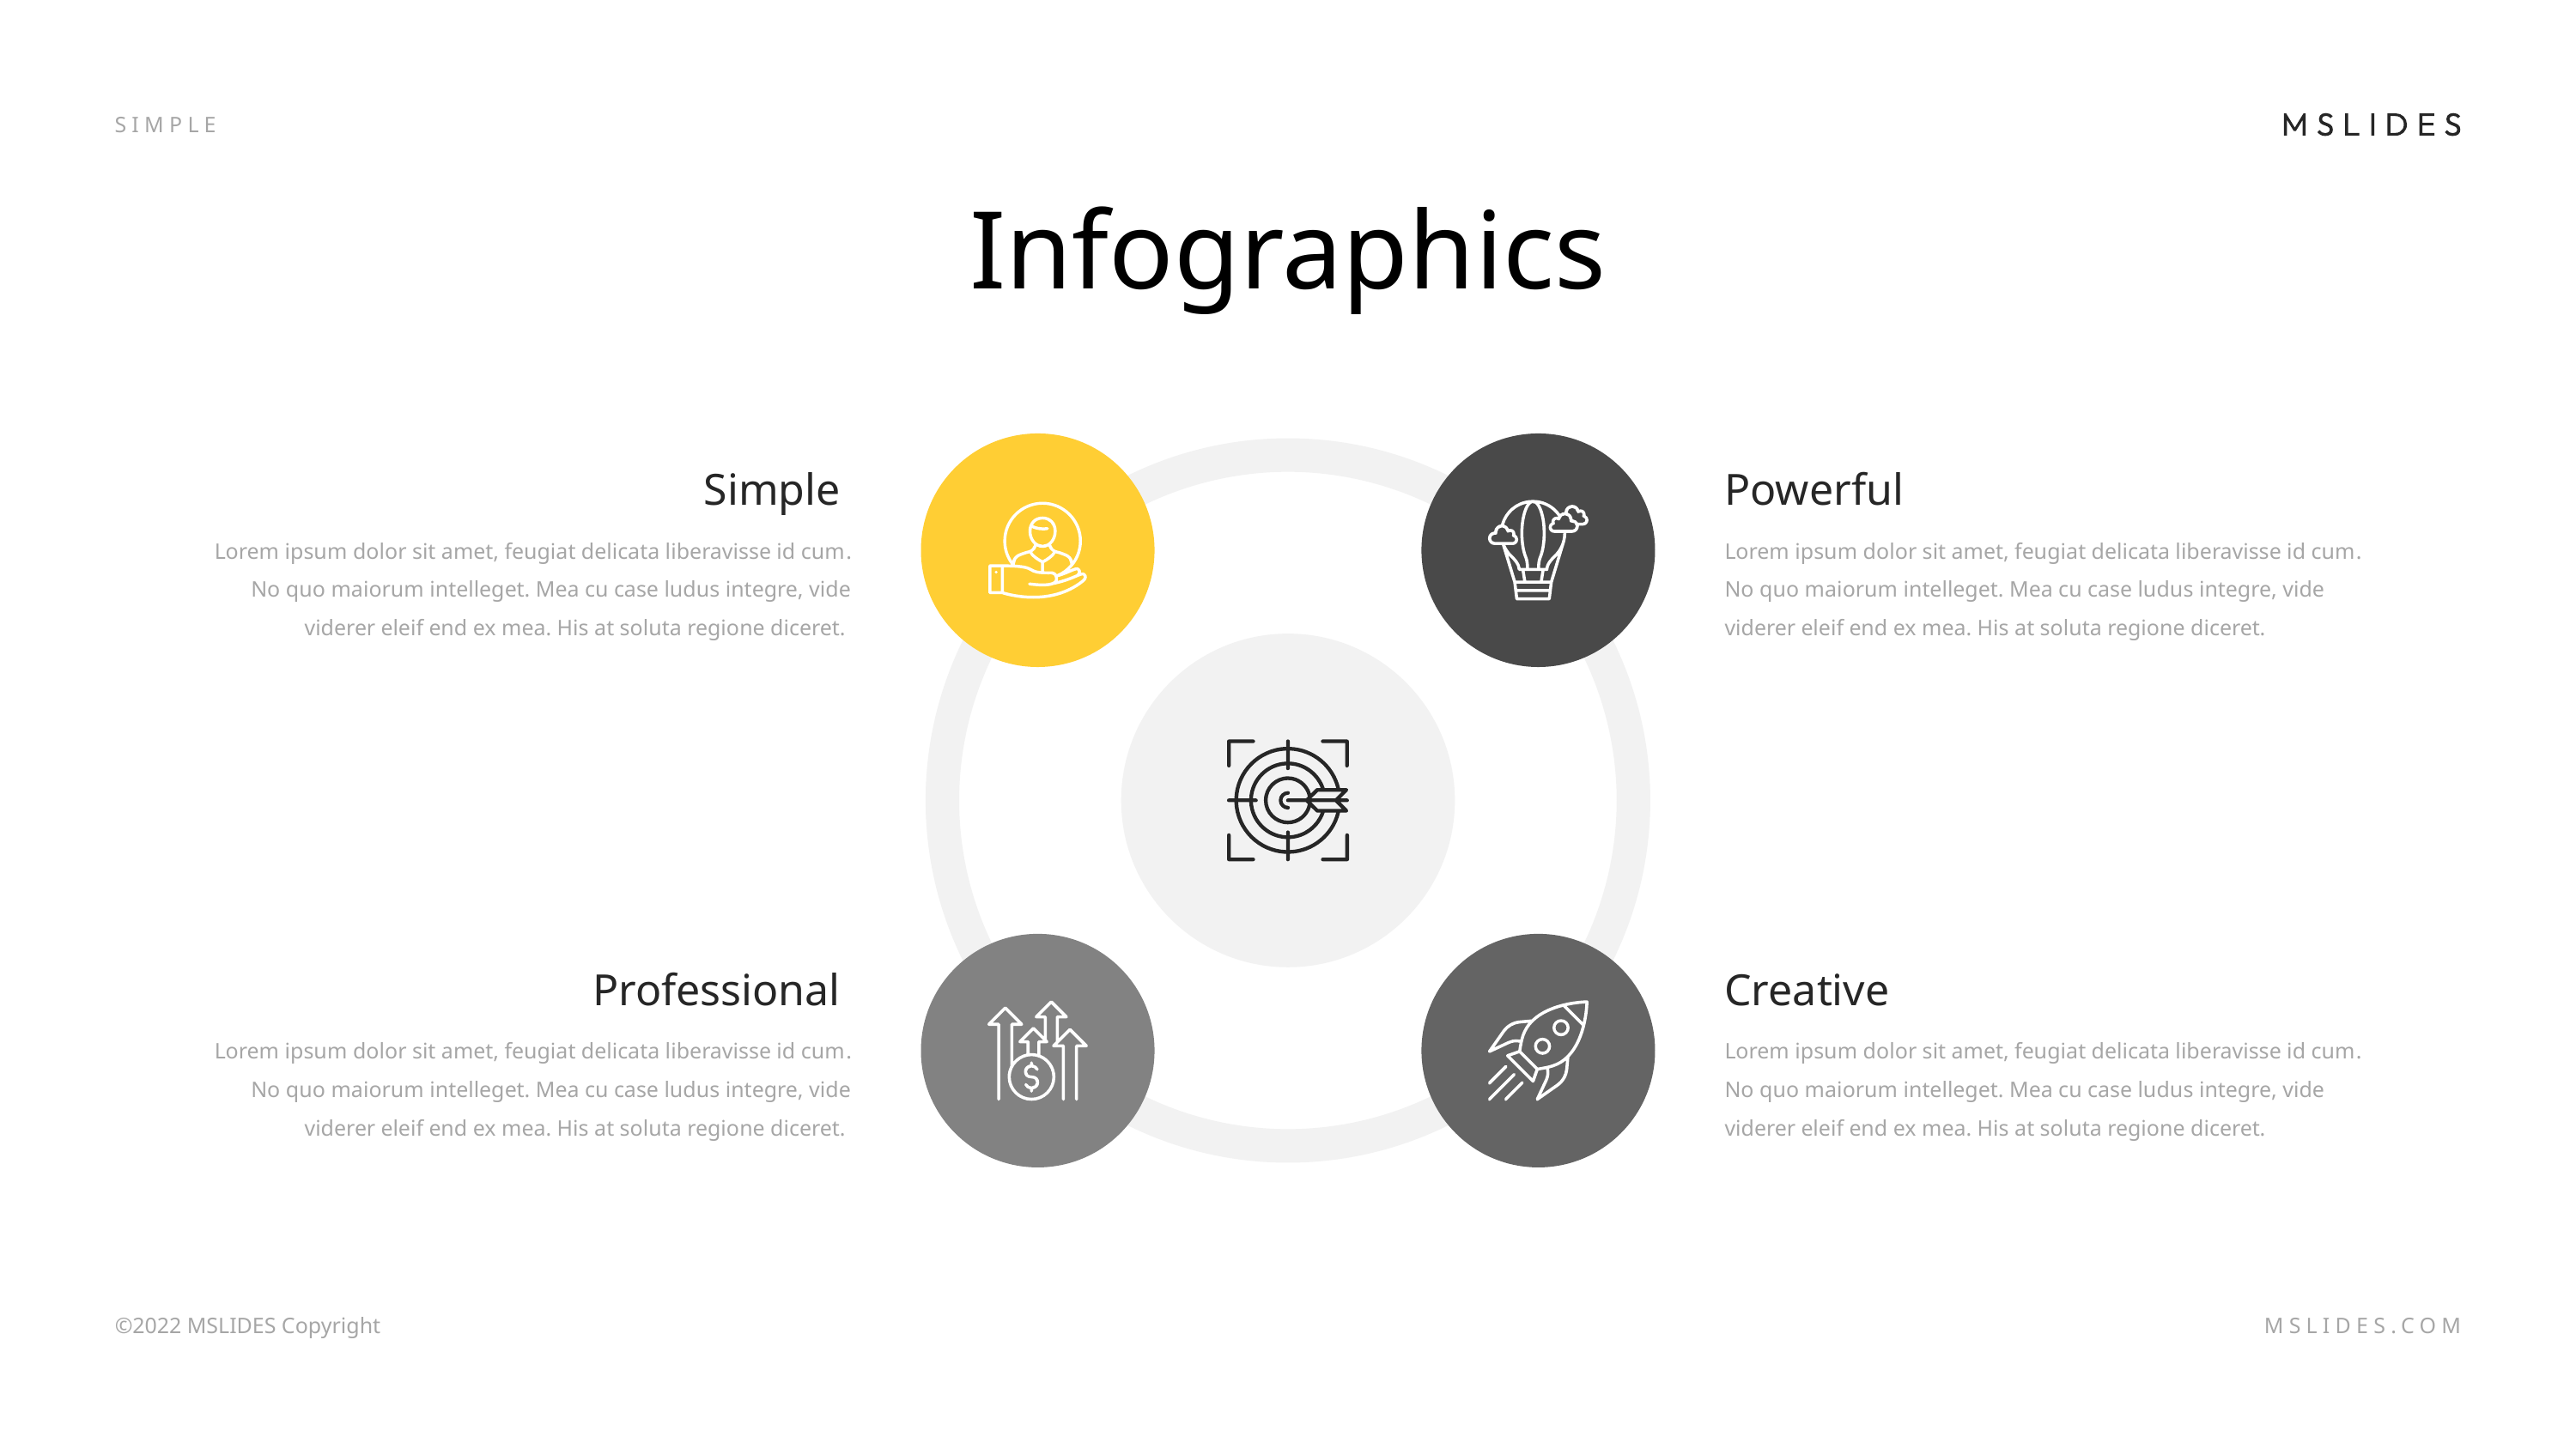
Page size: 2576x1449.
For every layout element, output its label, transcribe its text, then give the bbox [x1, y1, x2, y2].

text_box Creative Lorem ipsum dolor sit amet, feugiat delicata liberavisse id cum. No quo maiorum intelleget. Mea cu case ludus integre, vide viderer eleif end ex mea. His at soluta regione diceret. [1711, 956, 2388, 1147]
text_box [920, 433, 1656, 1167]
text_box Professional Lorem ipsum dolor sit amet, feugiat delicata liberavisse id cum. No quo maiorum intelleget. Mea cu case ludus integre, vide viderer eleif end ex mea. His at soluta regione diceret. [189, 956, 865, 1147]
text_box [1487, 1000, 1589, 1101]
text_box Infographics [567, 176, 2009, 331]
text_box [988, 501, 1087, 599]
text_box Simple Lorem ipsum dolor sit amet, feugiat delicata liberavisse id cum. No quo maiorum intelleget. Mea cu case ludus integre, vide viderer eleif end ex mea. His at soluta regione diceret. [189, 456, 865, 647]
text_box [987, 1000, 1088, 1101]
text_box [1226, 739, 1350, 862]
text_box Powerful Lorem ipsum dolor sit amet, feugiat delicata liberavisse id cum. No quo maiorum intelleget. Mea cu case ludus integre, vide viderer eleif end ex mea. His at soluta regione diceret. [1711, 456, 2388, 647]
